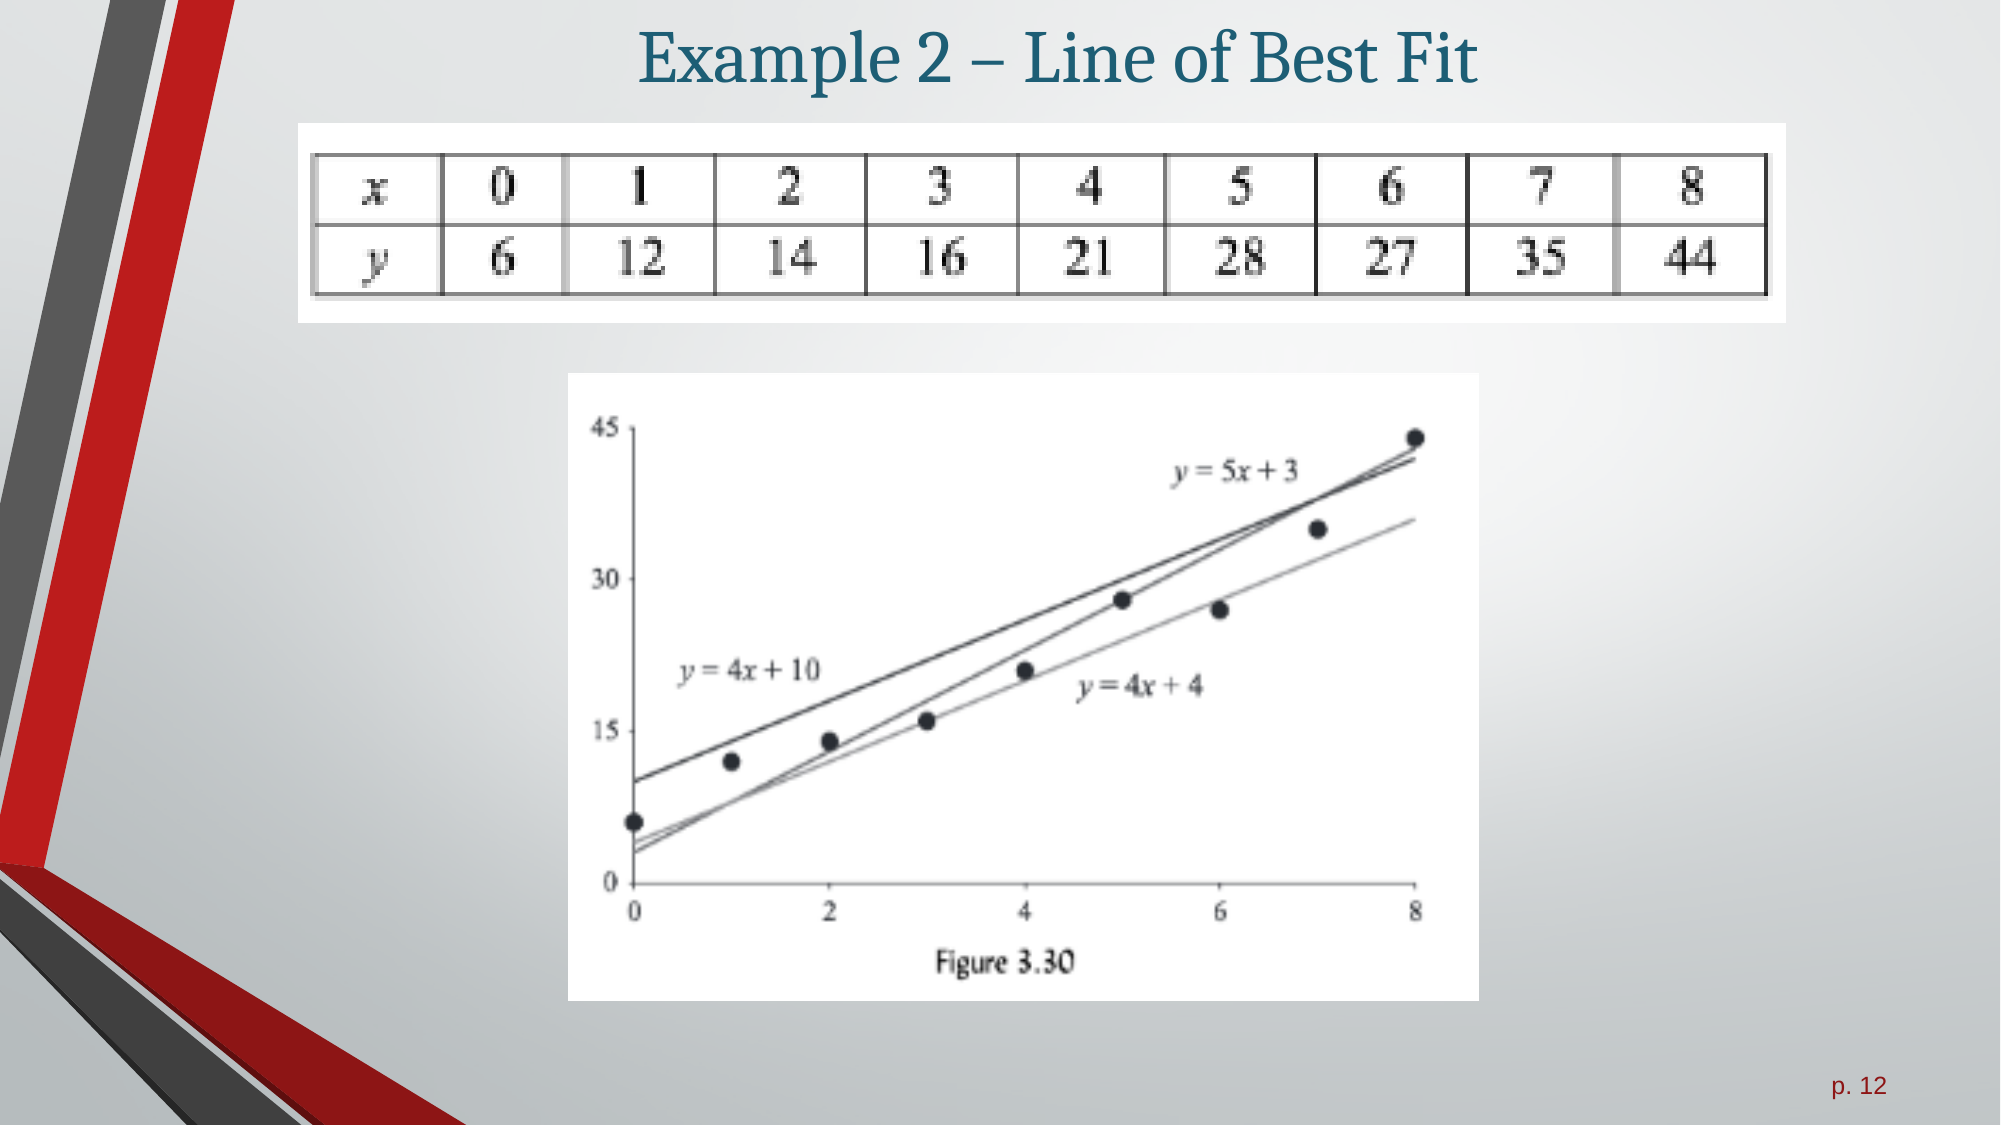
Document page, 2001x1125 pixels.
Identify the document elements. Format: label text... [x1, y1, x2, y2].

picture [567, 373, 1479, 1002]
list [298, 123, 1786, 323]
title Example 2 – Line of Best Fit [216, 0, 1902, 105]
